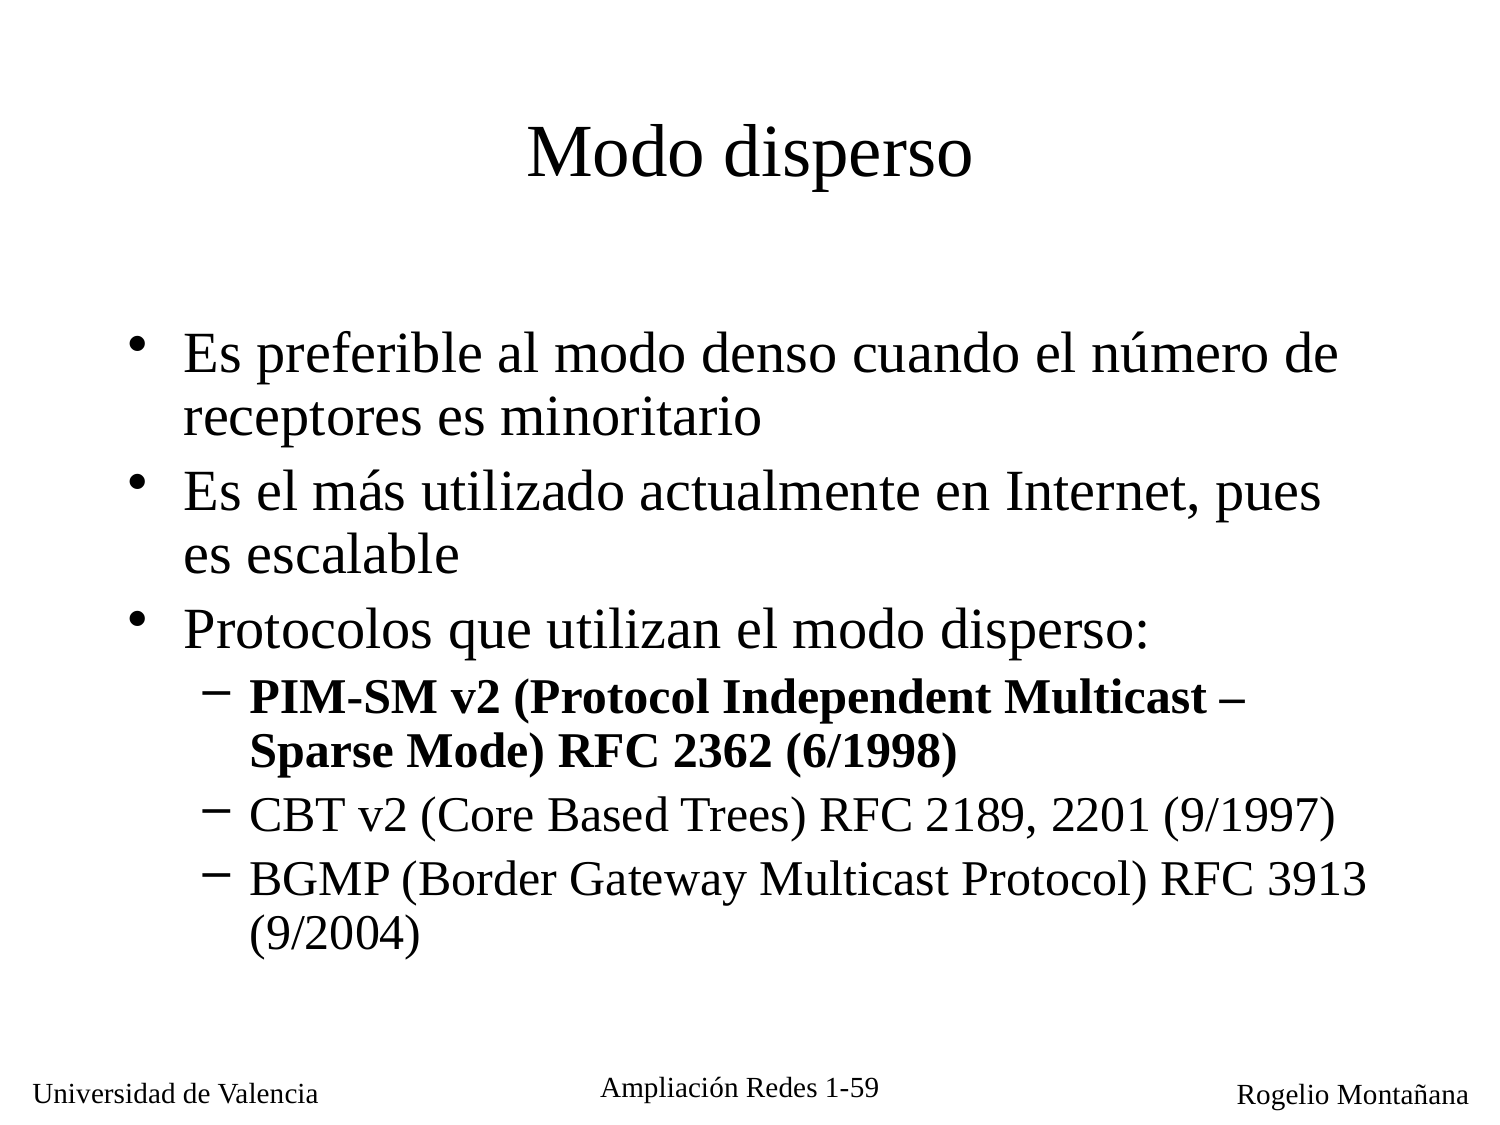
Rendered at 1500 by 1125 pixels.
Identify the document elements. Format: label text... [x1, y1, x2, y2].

list Es preferible al modo denso cuando el número de receptores es minoritario Es el más utilizado actualmente en Internet, pues es escalable Protocolos que utilizan el modo disperso: PIM-SM v2 (Protocol Independent Multicast – Sparse Mode) RFC 2362 (6/1998) CBT v2 (Core Based Trees) RFC 2189, 2201 (9/1997) BGMP (Border Gateway Multicast Protocol) RFC 3913 (9/2004) [112, 314, 1388, 991]
title Modo disperso [112, 89, 1388, 203]
slide_number Ampliación Redes 1-59 [564, 1060, 916, 1107]
